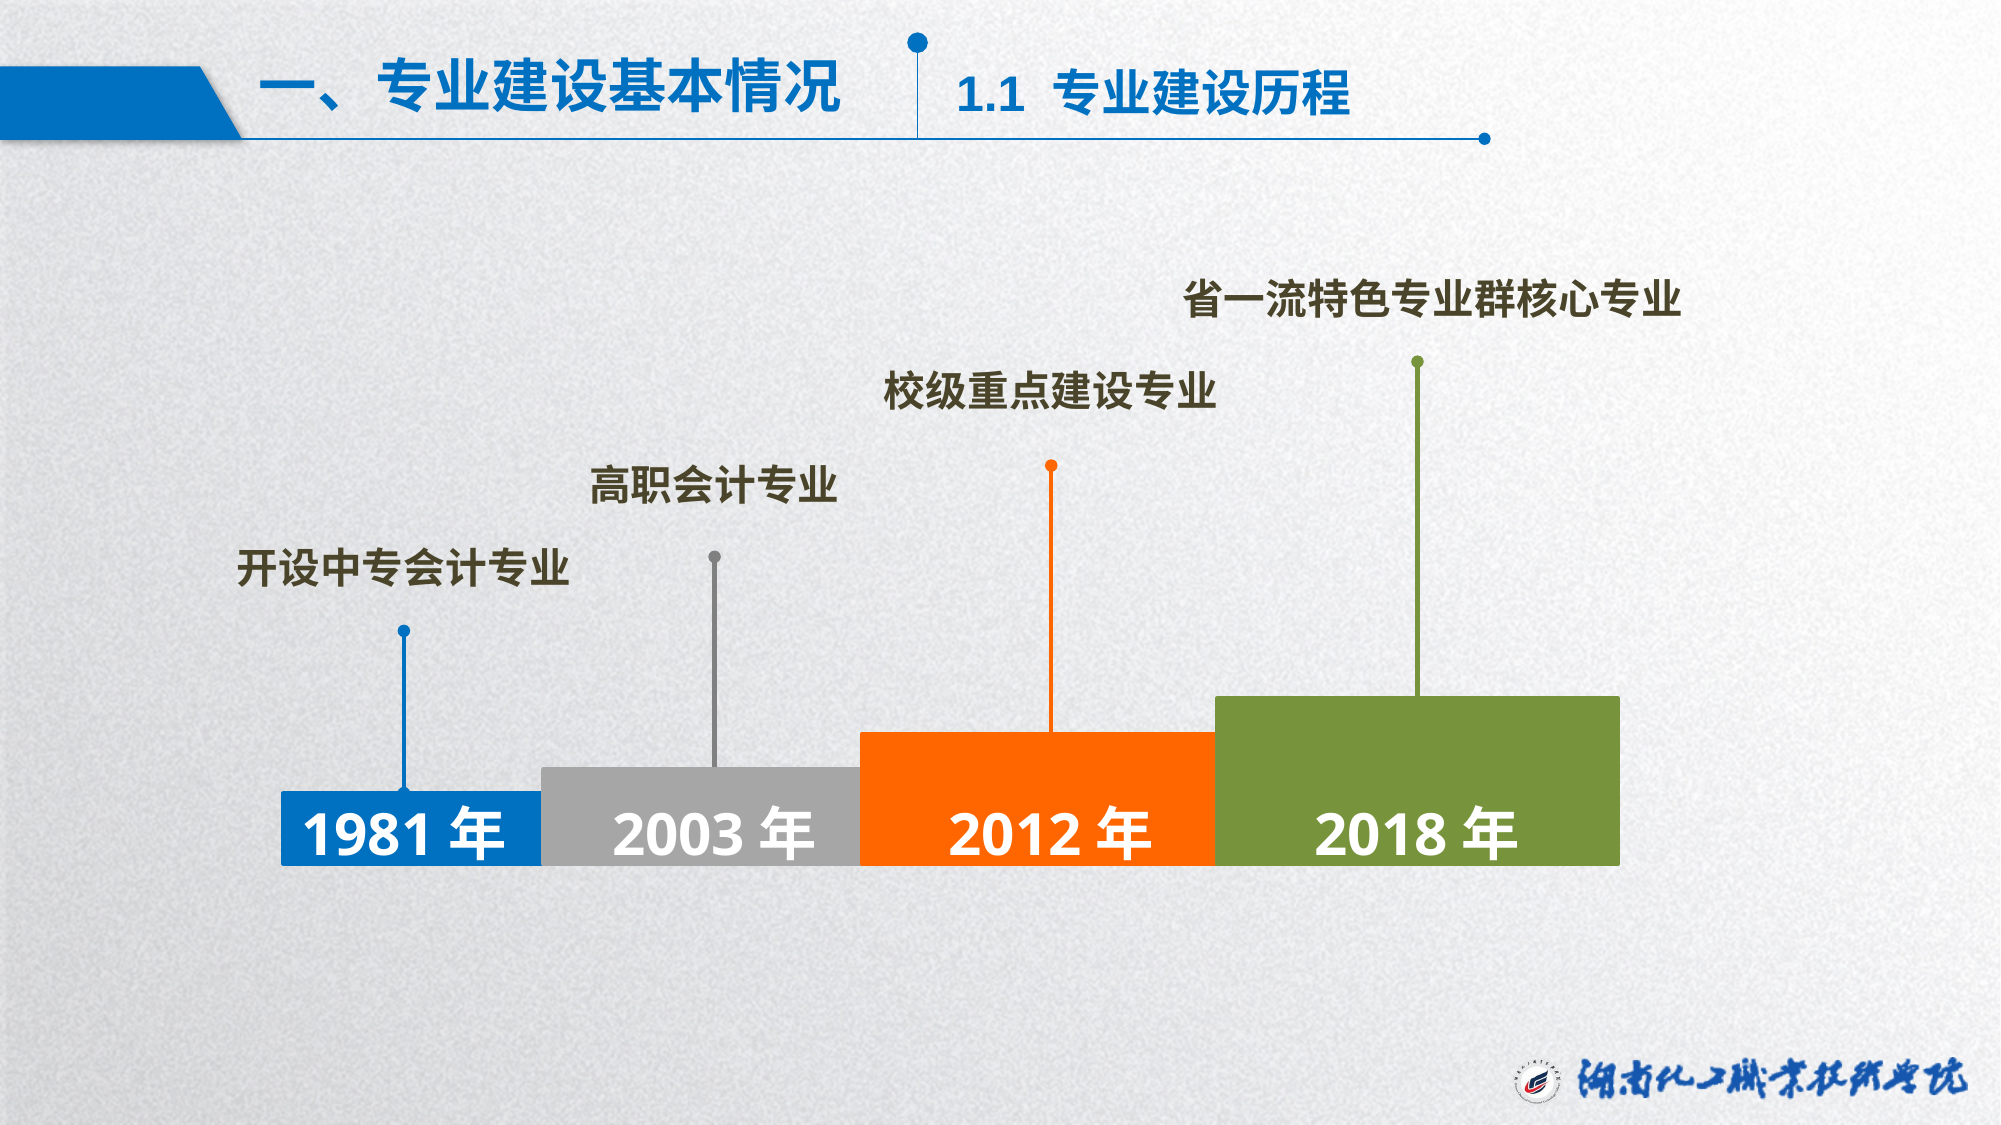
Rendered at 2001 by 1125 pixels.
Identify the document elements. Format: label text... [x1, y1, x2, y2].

text_box 校级重点建设专业 [872, 358, 1231, 421]
text_box [541, 767, 860, 866]
text_box [1421, 696, 1620, 866]
text_box [281, 791, 286, 866]
text_box [1215, 696, 1413, 866]
text_box 2018年 [1300, 789, 1535, 875]
text_box [522, 791, 541, 866]
text_box [0, 66, 242, 138]
text_box [1055, 732, 1215, 866]
text_box 2012年 [933, 789, 1169, 875]
text_box 省一流特色专业群核心专业 [1170, 267, 1696, 329]
picture [0, 0, 2001, 1125]
text_box 1.1 专业建设历程 [941, 54, 1450, 130]
text_box 高职会计专业 [577, 453, 852, 515]
text_box [860, 732, 1046, 866]
text_box 2003年 [597, 789, 832, 875]
text_box 1981年 [286, 789, 522, 875]
text_box 一、专业建设基本情况 [244, 42, 883, 127]
text_box 开设中专会计专业 [224, 535, 583, 598]
